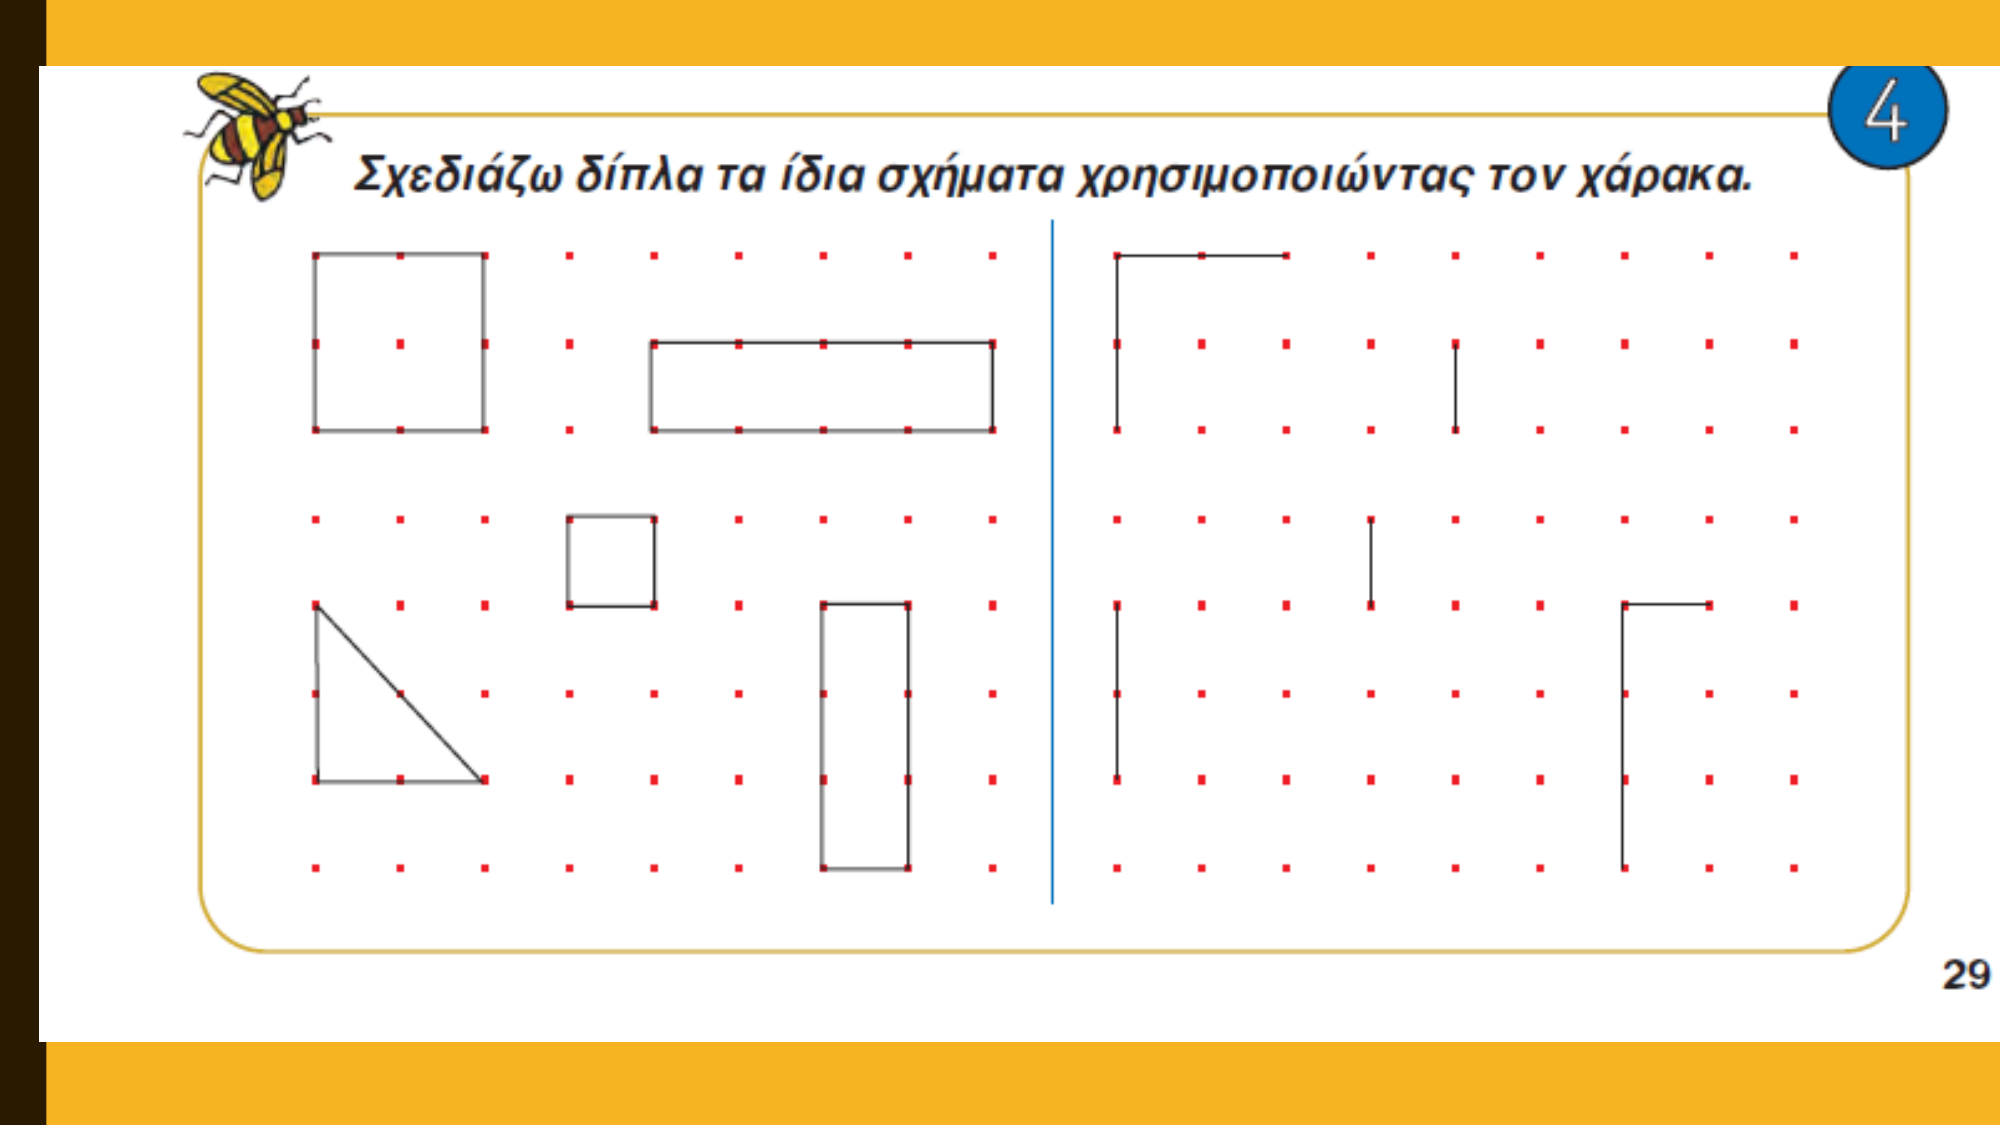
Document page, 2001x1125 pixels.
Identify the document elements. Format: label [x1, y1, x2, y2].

picture [39, 66, 2000, 1042]
